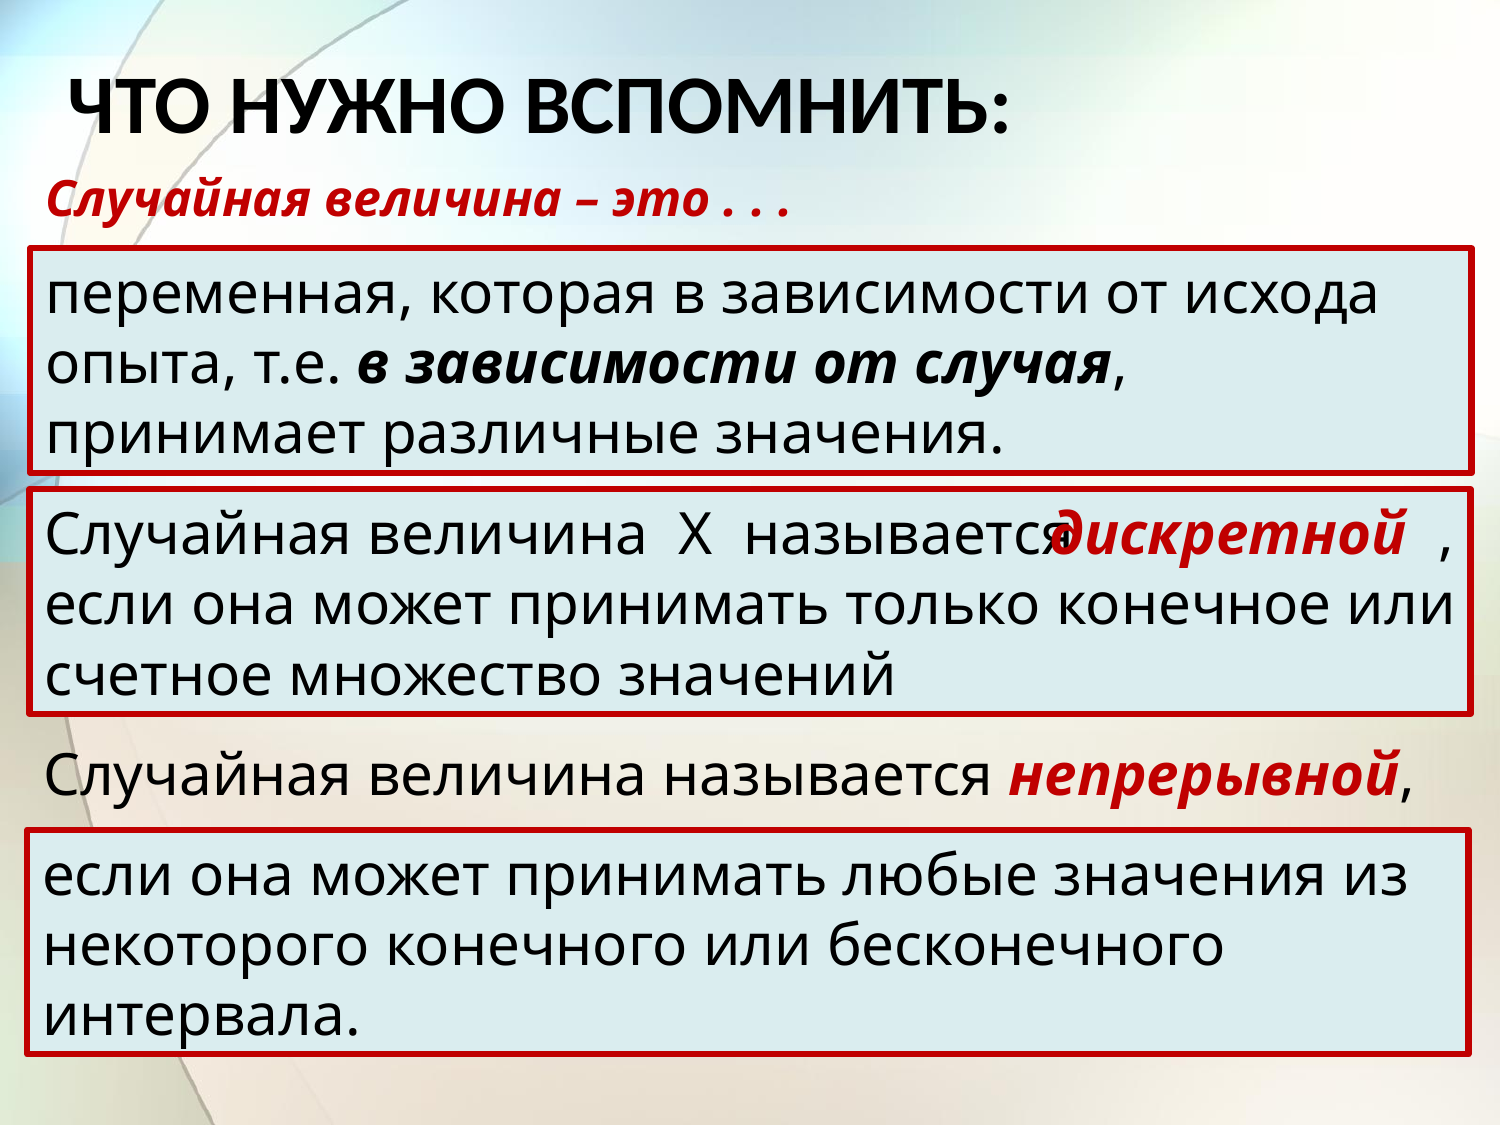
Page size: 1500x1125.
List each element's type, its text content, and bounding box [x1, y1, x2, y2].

text_box если она может принимать любые значения из некоторого конечного или бесконечного интервала. [27, 829, 1469, 1055]
picture [0, 0, 1500, 1125]
text_box ЧТО НУЖНО ВСПОМНИТЬ: [53, 42, 1471, 158]
text_box Случайная величина называется непрерывной, [28, 730, 1471, 815]
text_box дискретной [1034, 489, 1422, 574]
text_box переменная, которая в зависимости от исхода опыта, т.е. в зависимости от случая, принимает различные значения. [30, 248, 1472, 473]
text_box Случайная величина – это . . . [30, 158, 1472, 234]
text_box Случайная величина Х называется , если она может принимать только конечное или счетное множество значений [29, 489, 1471, 714]
